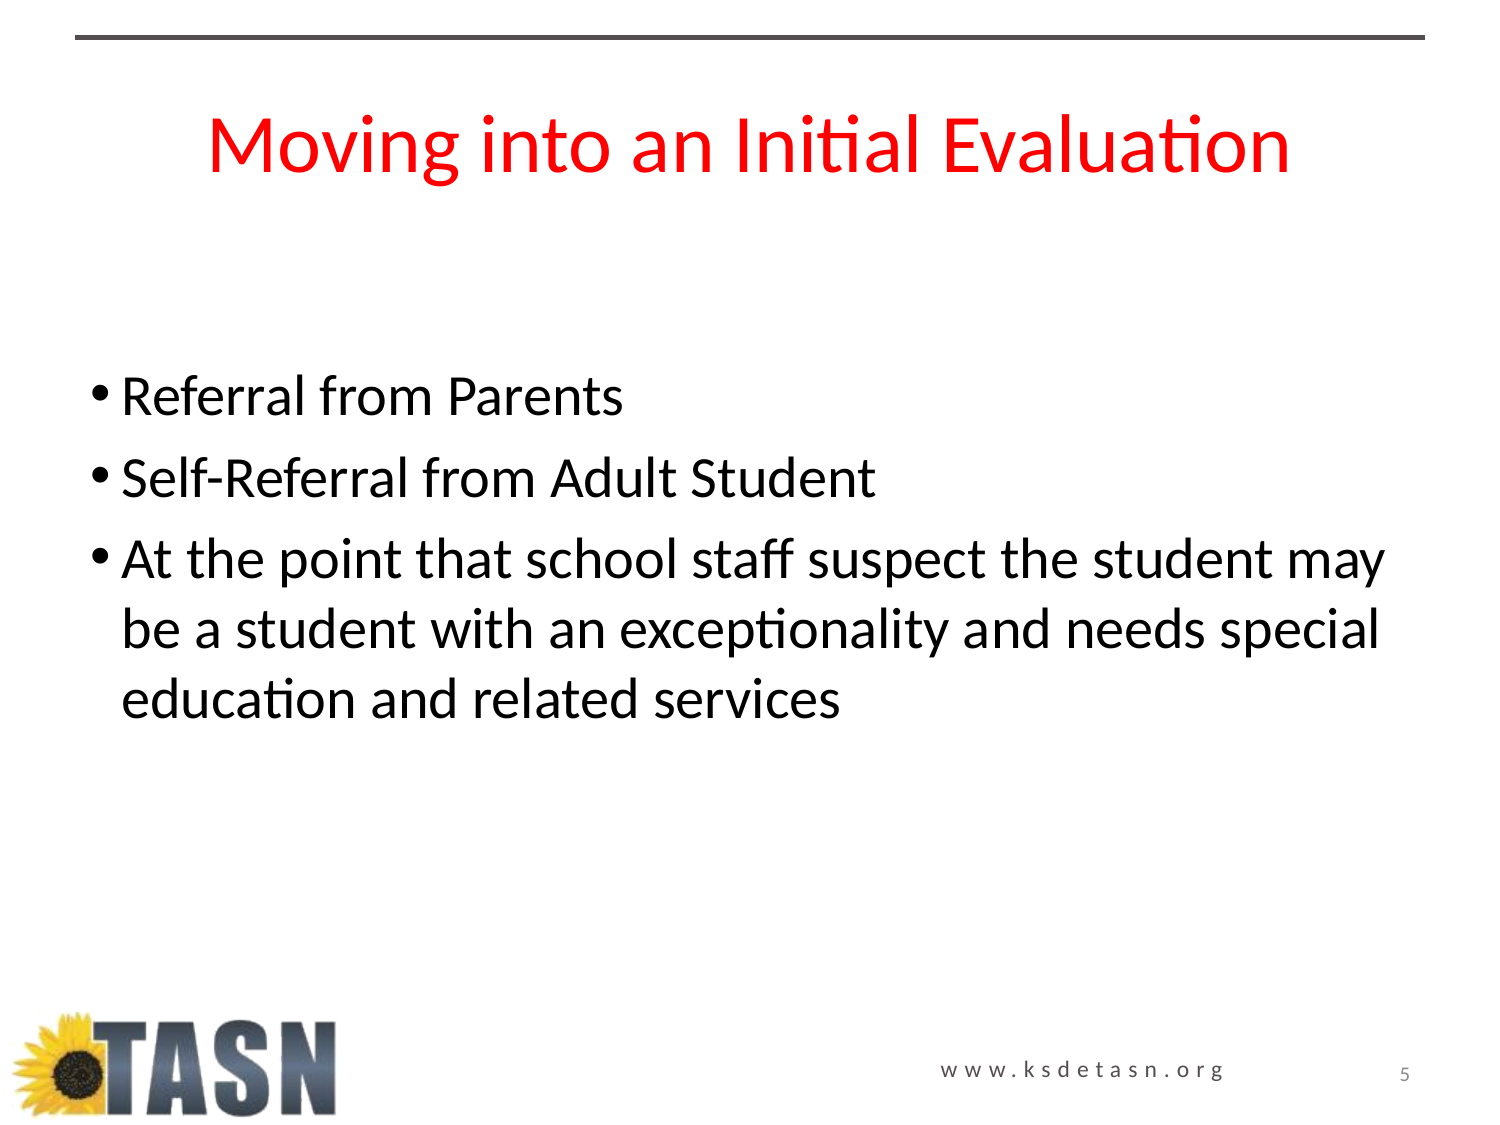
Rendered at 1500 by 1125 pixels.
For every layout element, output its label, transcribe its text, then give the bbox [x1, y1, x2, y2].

title Moving into an Initial Evaluation [75, 45, 1425, 233]
slide_number 5 [1241, 1042, 1425, 1103]
list Referral from Parents Self-Referral from Adult Student At the point that school staff suspect the student may be a student with an exceptionality and needs special education and related services [75, 350, 1425, 1005]
picture [12, 1012, 338, 1119]
